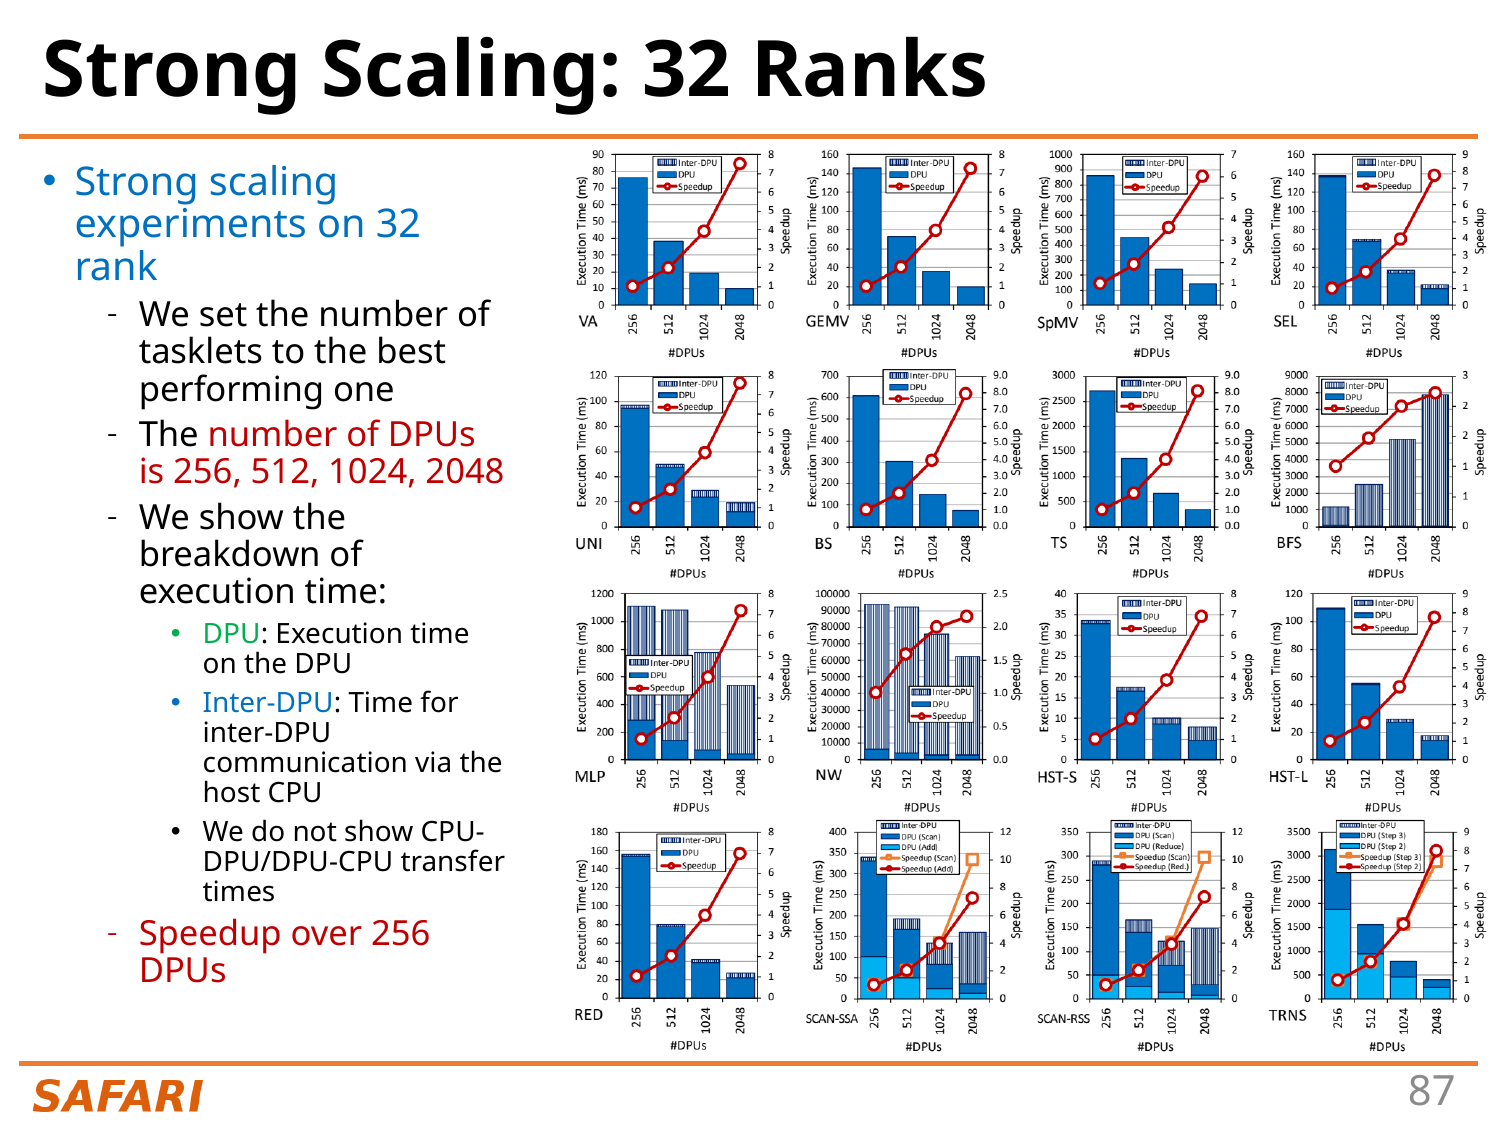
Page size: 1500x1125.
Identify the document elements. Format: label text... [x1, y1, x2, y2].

list Strong scaling experiments on 32 rank We set the number of tasklets to the best performing one The number of DPUs is 256, 512, 1024, 2048 We show the breakdown of execution time: DPU: Execution time on the DPU Inter-DPU: Time for inter-DPU communication via the host CPU We do not show CPU-DPU/DPU-CPU transfer times Speedup over 256 DPUs [27, 153, 525, 1022]
title Strong Scaling: 32 Ranks [27, 21, 1487, 122]
picture [571, 143, 1487, 1059]
